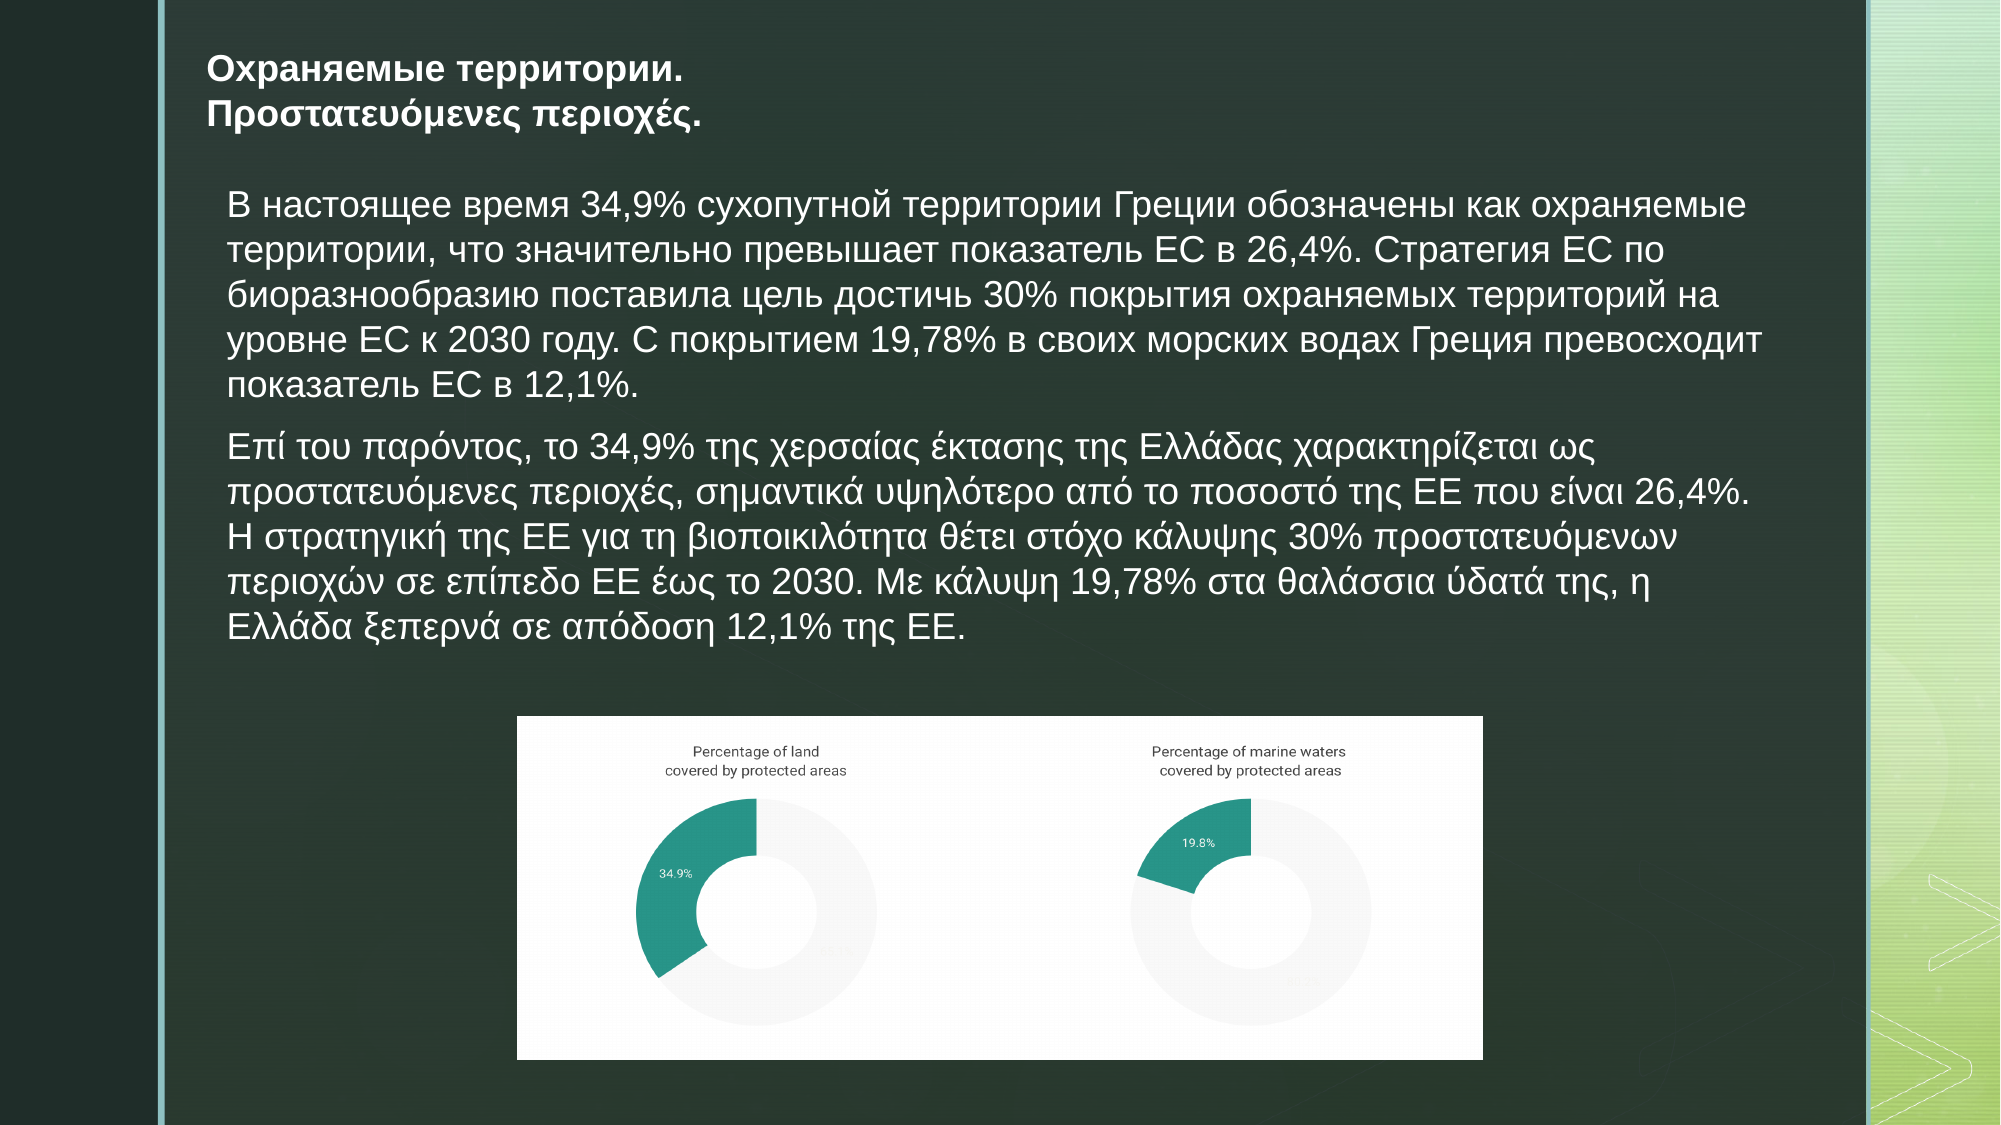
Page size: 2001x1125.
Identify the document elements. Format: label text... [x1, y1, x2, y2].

picture [1871, 0, 2001, 1125]
text_box В настоящее время 34,9% сухопутной территории Греции обозначены как охраняемые территории, что значительно превышает показатель ЕС в 26,4%. Стратегия ЕС по биоразнообразию поставила цель достичь 30% покрытия охраняемых территорий на уровне ЕС к 2030 году. С покрытием 19,78% в своих морских водах Греция превосходит показатель ЕС в 12,1%. [211, 172, 1855, 412]
text_box Επί του παρόντος, το 34,9% της χερσαίας έκτασης της Ελλάδας χαρακτηρίζεται ως προστατευόμενες περιοχές, σημαντικά υψηλότερο από το ποσοστό της ΕΕ που είναι 26,4%. Η στρατηγική της ΕΕ για τη βιοποικιλότητα θέτει στόχο κάλυψης 30% προστατευόμενων περιοχών σε επίπεδο ΕΕ έως το 2030. Με κάλυψη 19,78% στα θαλάσσια ύδατά της, η Ελλάδα ξεπερνά σε απόδοση 12,1% της ΕΕ. [211, 414, 1786, 655]
picture [517, 715, 1483, 1061]
text_box Охраняемые территории. Προστατευόμενες περιοχές. [191, 36, 1192, 142]
